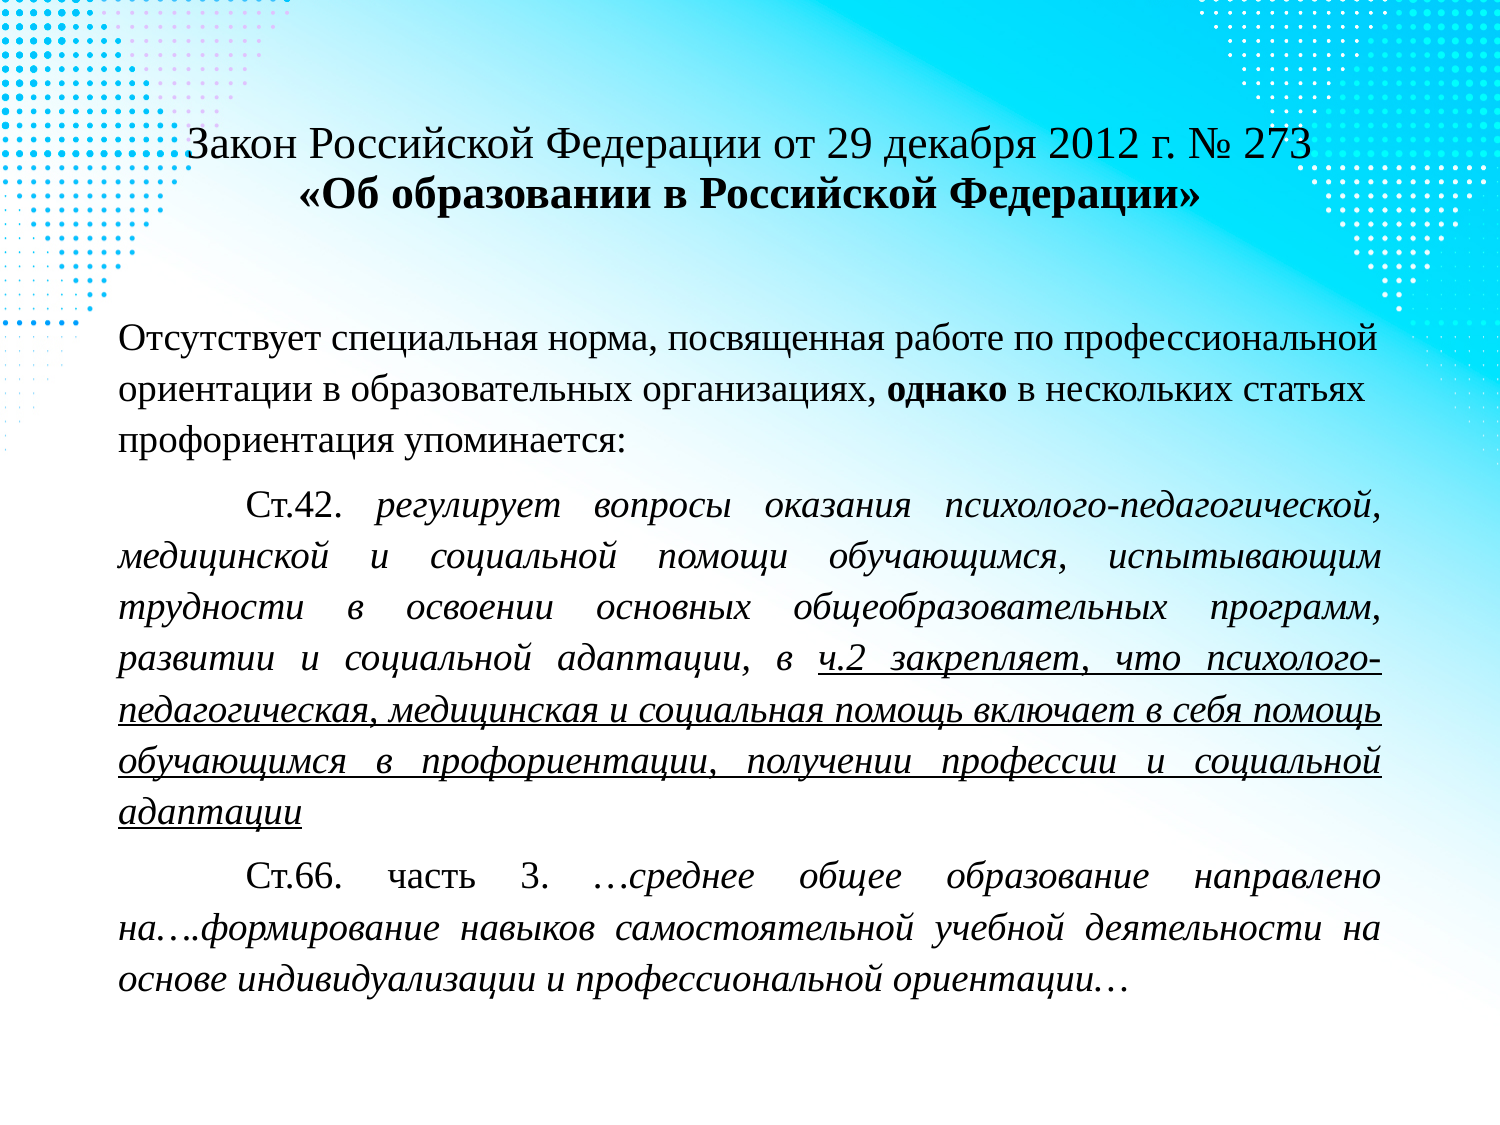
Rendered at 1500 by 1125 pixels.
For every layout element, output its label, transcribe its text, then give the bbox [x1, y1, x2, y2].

picture [1452, 65, 1459, 73]
picture [0, 0, 1500, 1125]
list Отсутствует специальная норма, посвященная работе по профессиональной ориентации в образовательных организациях, однако в нескольких статьях профориентация упоминается: Ст.42. регулирует вопросы оказания психолого-педагогической, медицинской и социальной помощи обучающимся, испытывающим трудности в освоении основных общеобразовательных программ, развитии и социальной адаптации, в ч.2 закрепляет, что психолого-педагогическая, медицинская и социальная помощь включает в себя помощь обучающимся в профориентации, получении профессии и социальной адаптации Ст.66. часть 3. …среднее общее образование направлено на….формирование навыков самостоятельной учебной деятельности на основе индивидуализации и профессиональной ориентации… [103, 299, 1397, 1014]
picture [1438, 52, 1446, 59]
picture [1451, 52, 1458, 59]
picture [1465, 66, 1472, 75]
title Закон Российской Федерации от 29 декабря 2012 г. № 273 «Об образовании в Российской Федерации» [103, 59, 1397, 278]
picture [1410, 39, 1415, 47]
picture [1394, 35, 1402, 44]
